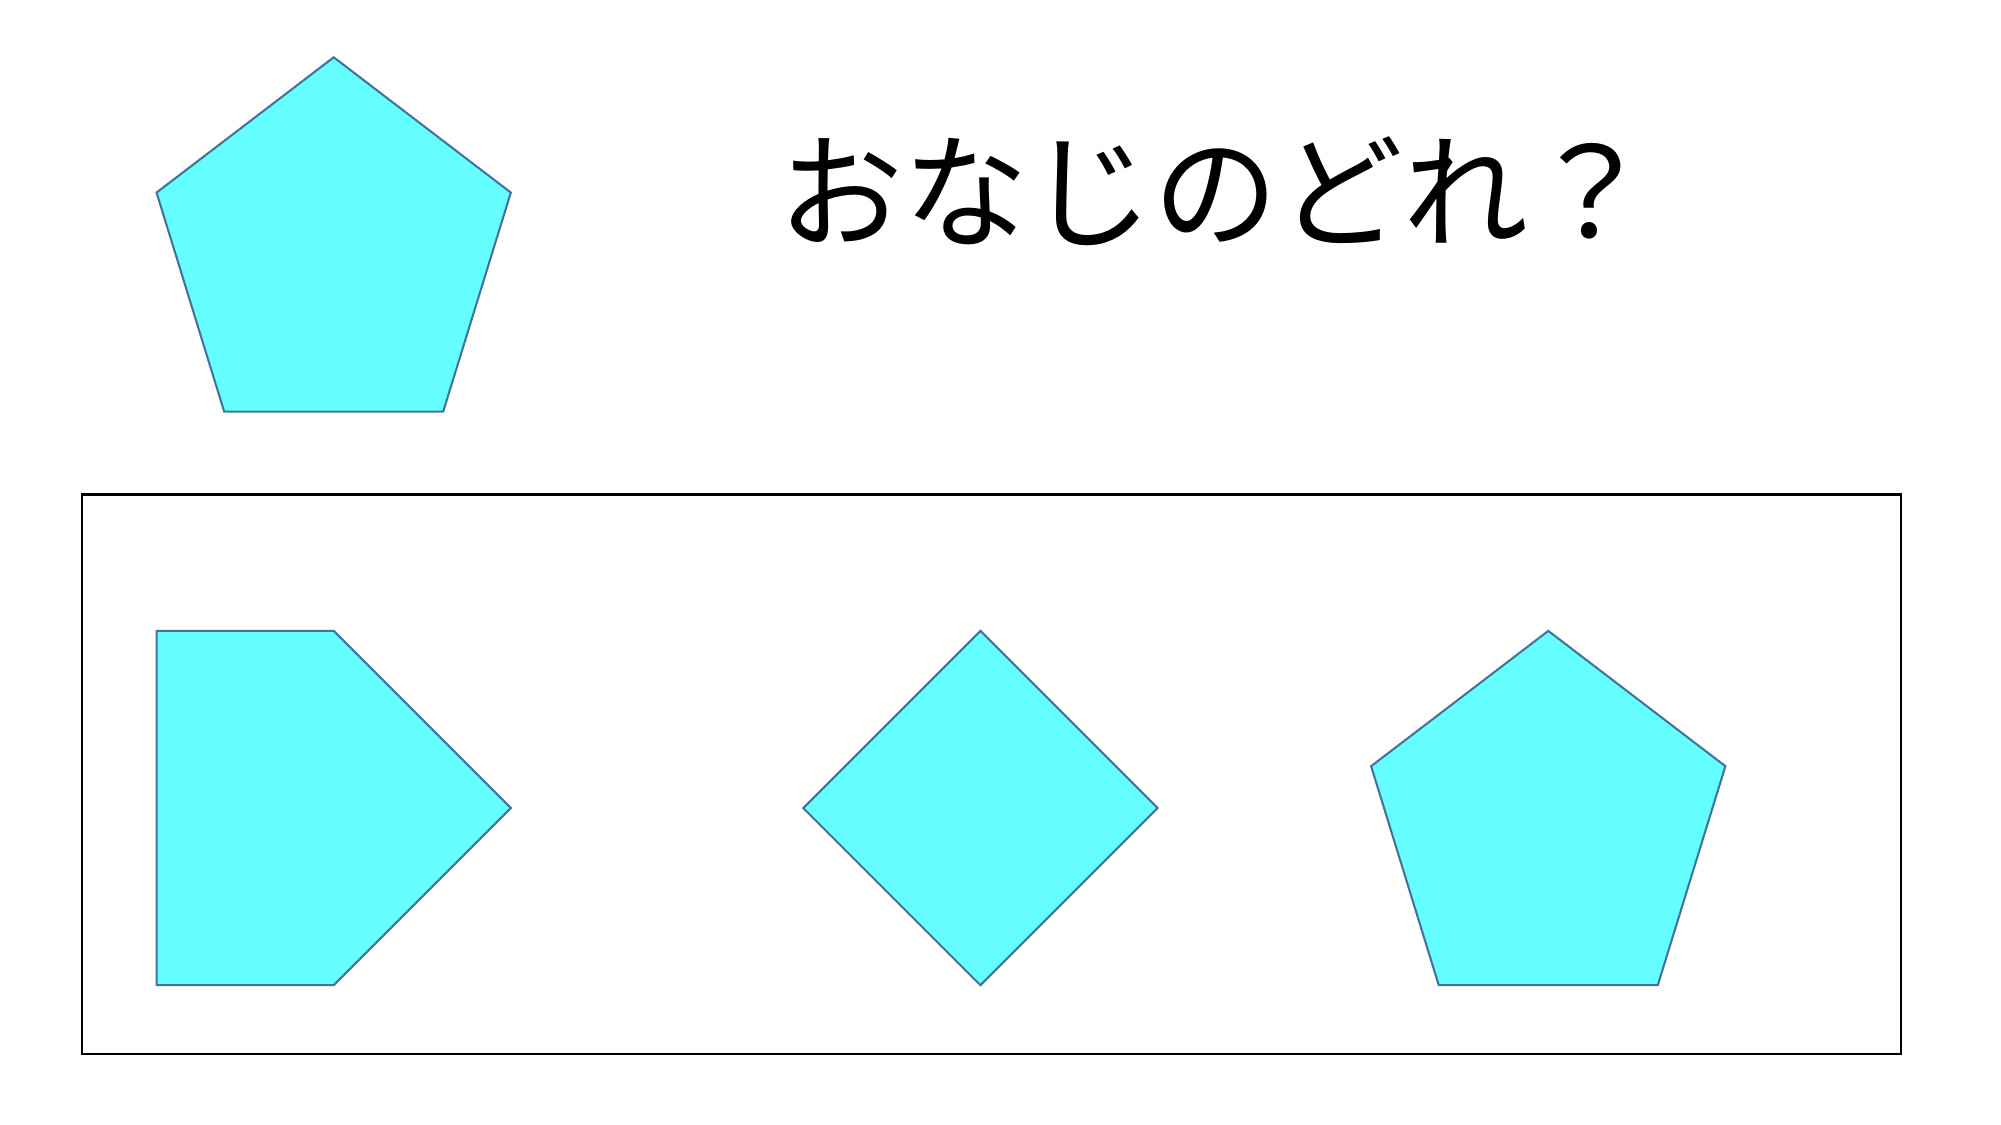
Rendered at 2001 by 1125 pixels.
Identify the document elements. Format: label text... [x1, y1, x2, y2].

title おなじのどれ？ [466, 97, 1967, 274]
text_box [81, 493, 1902, 1055]
text_box [155, 55, 487, 413]
